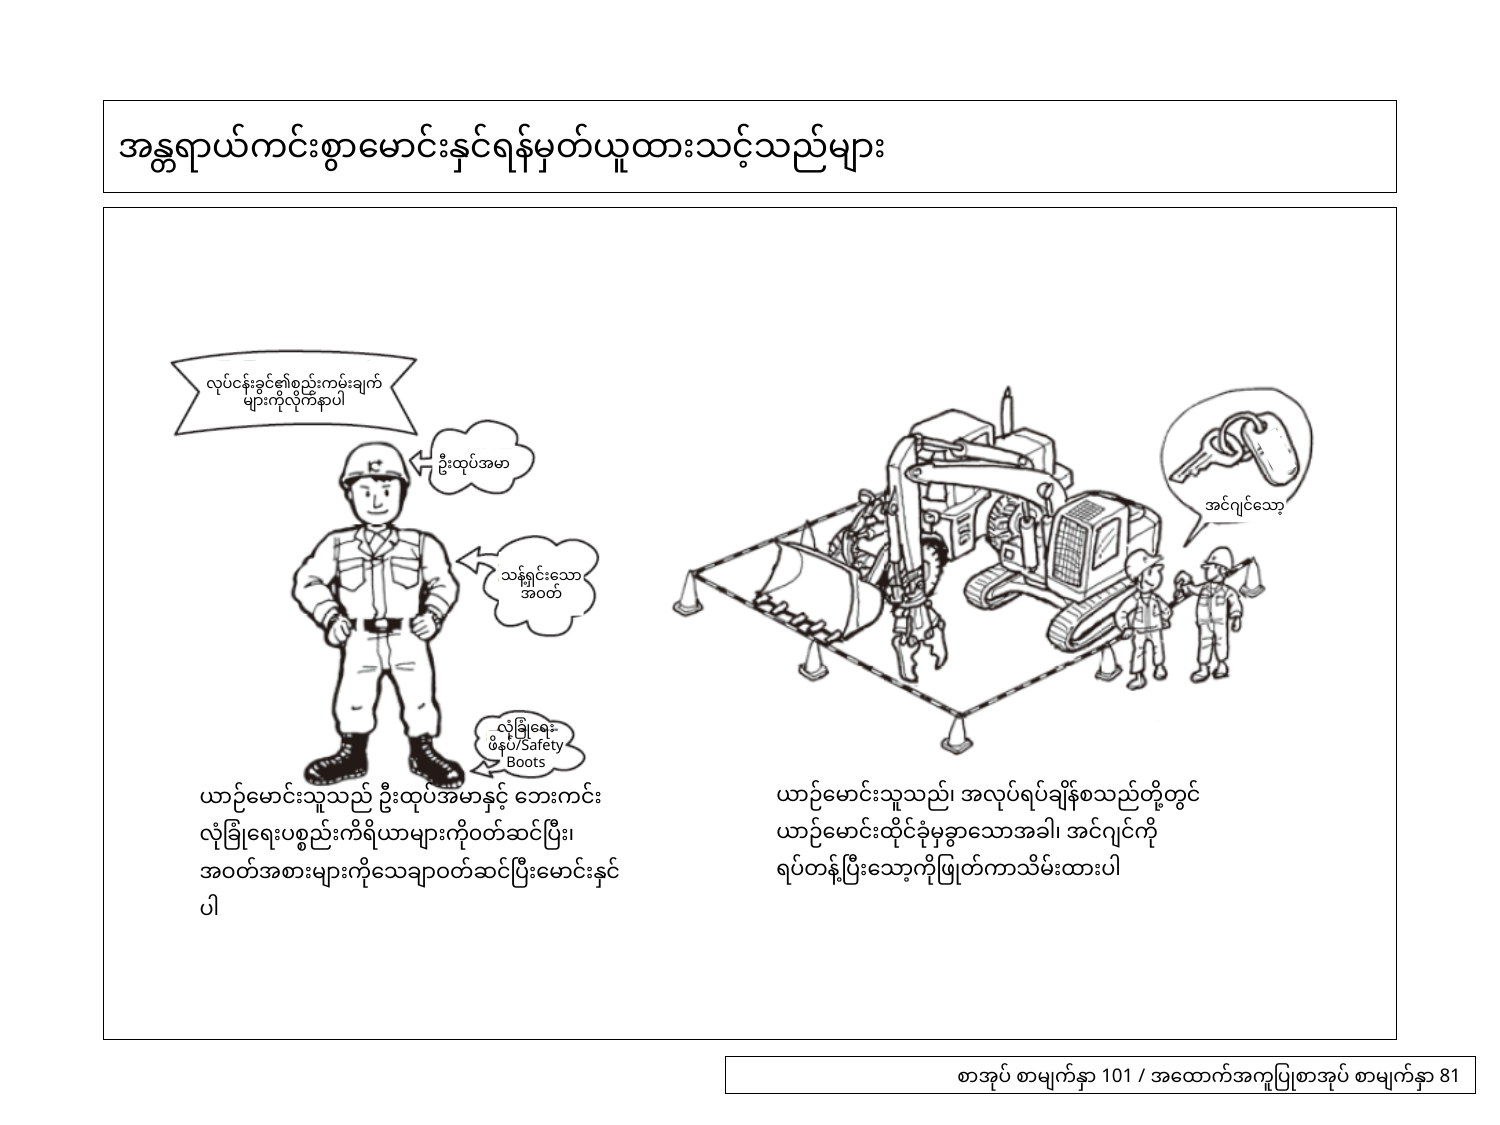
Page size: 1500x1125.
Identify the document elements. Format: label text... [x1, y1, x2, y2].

text_box [103, 207, 1397, 1040]
text_box စာအုပ် စာမျက်နှာ 101 / အထောက်အကူပြုစာအုပ် စာမျက်နှာ 81 [725, 1056, 1476, 1094]
title အန္တရာယ်ကင်းစွာမောင်းနှင်ရန်မှတ်ယူထားသင့်သည်များ [103, 100, 1397, 193]
picture [127, 318, 1395, 809]
text_box ယာဉ်မောင်းသူသည် ဦးထုပ်အမာနှင့် ဘေးကင်းလုံခြုံရေးပစ္စည်းကိရိယာများကို၀တ်ဆင်ပြီး၊ အဝတ်အစားများကိုသေချာဝတ်ဆင်ပြီးမောင်းနှင်ပါ [184, 809, 650, 927]
